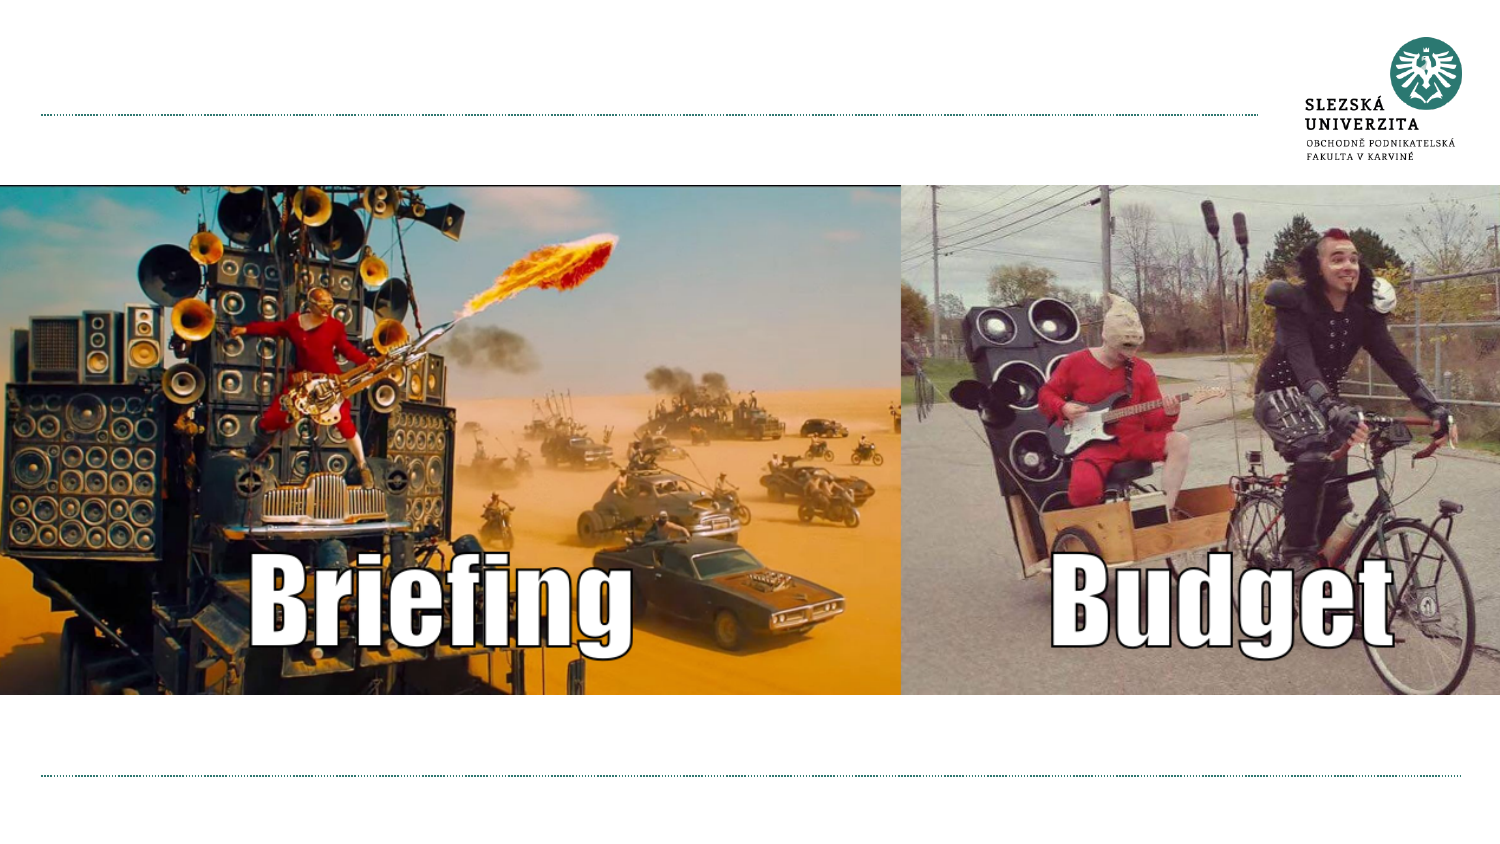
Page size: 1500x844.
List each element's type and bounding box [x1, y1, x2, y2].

picture [0, 185, 1500, 695]
picture [1305, 37, 1462, 160]
